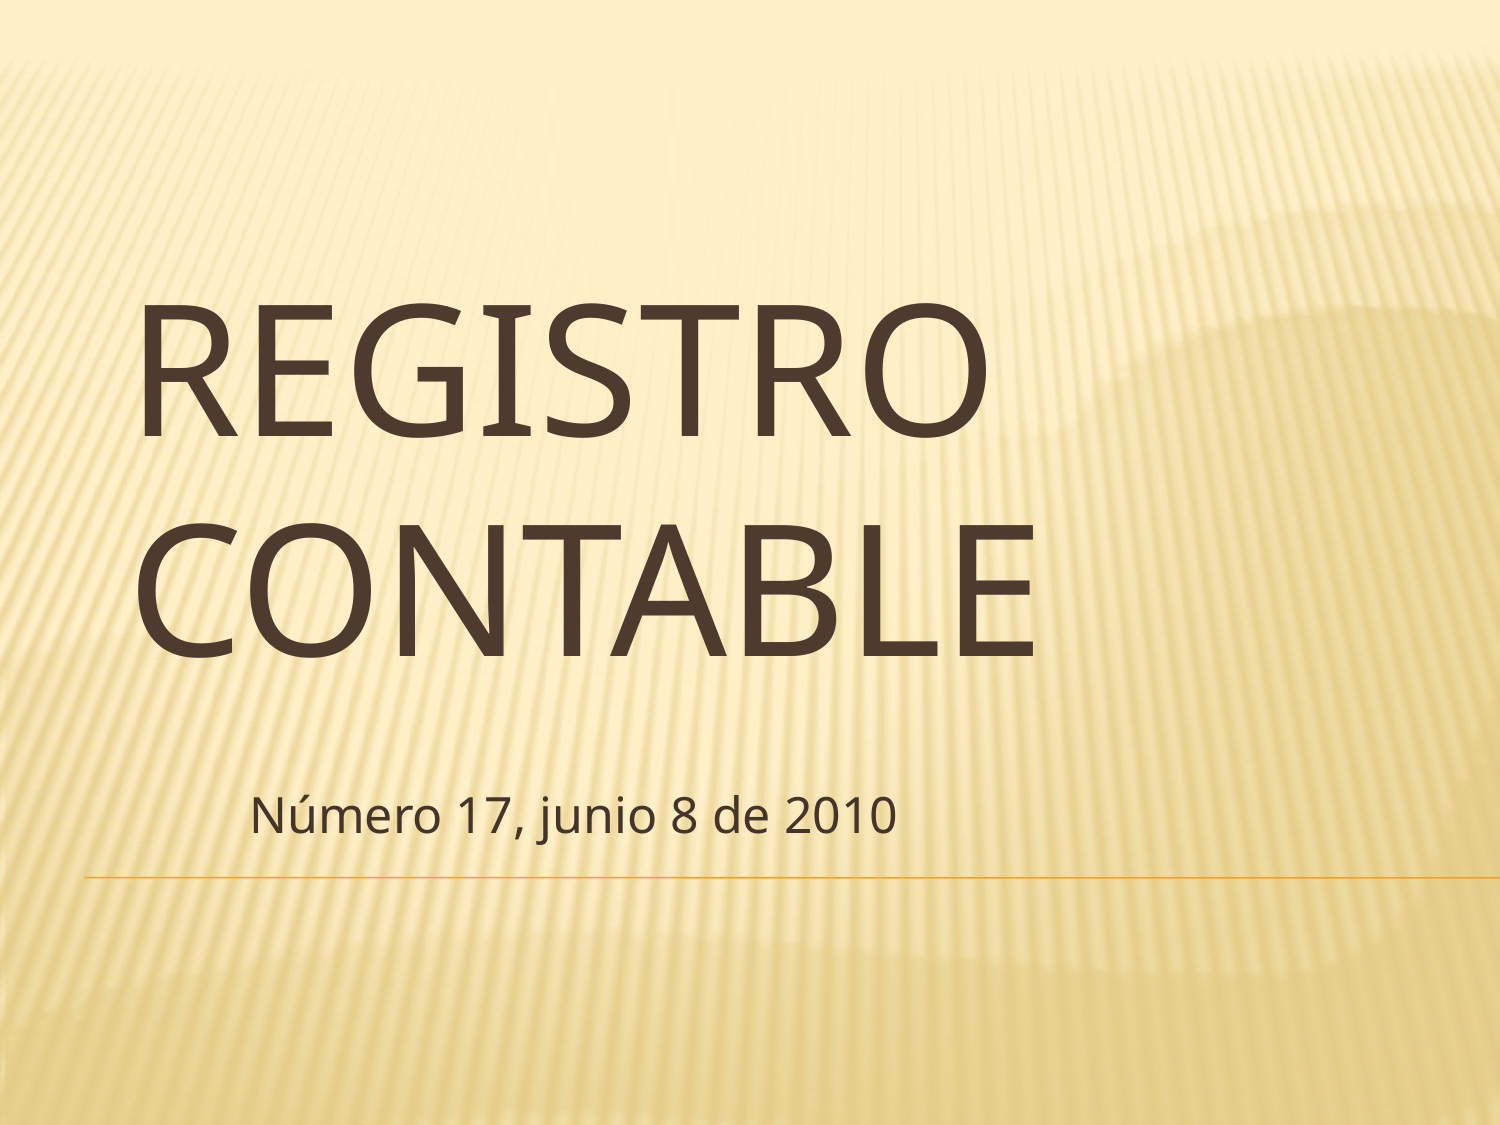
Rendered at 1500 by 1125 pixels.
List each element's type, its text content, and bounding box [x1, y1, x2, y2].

subtitle Número 17, junio 8 de 2010 [234, 750, 1285, 851]
title Registro contable [112, 246, 1388, 704]
